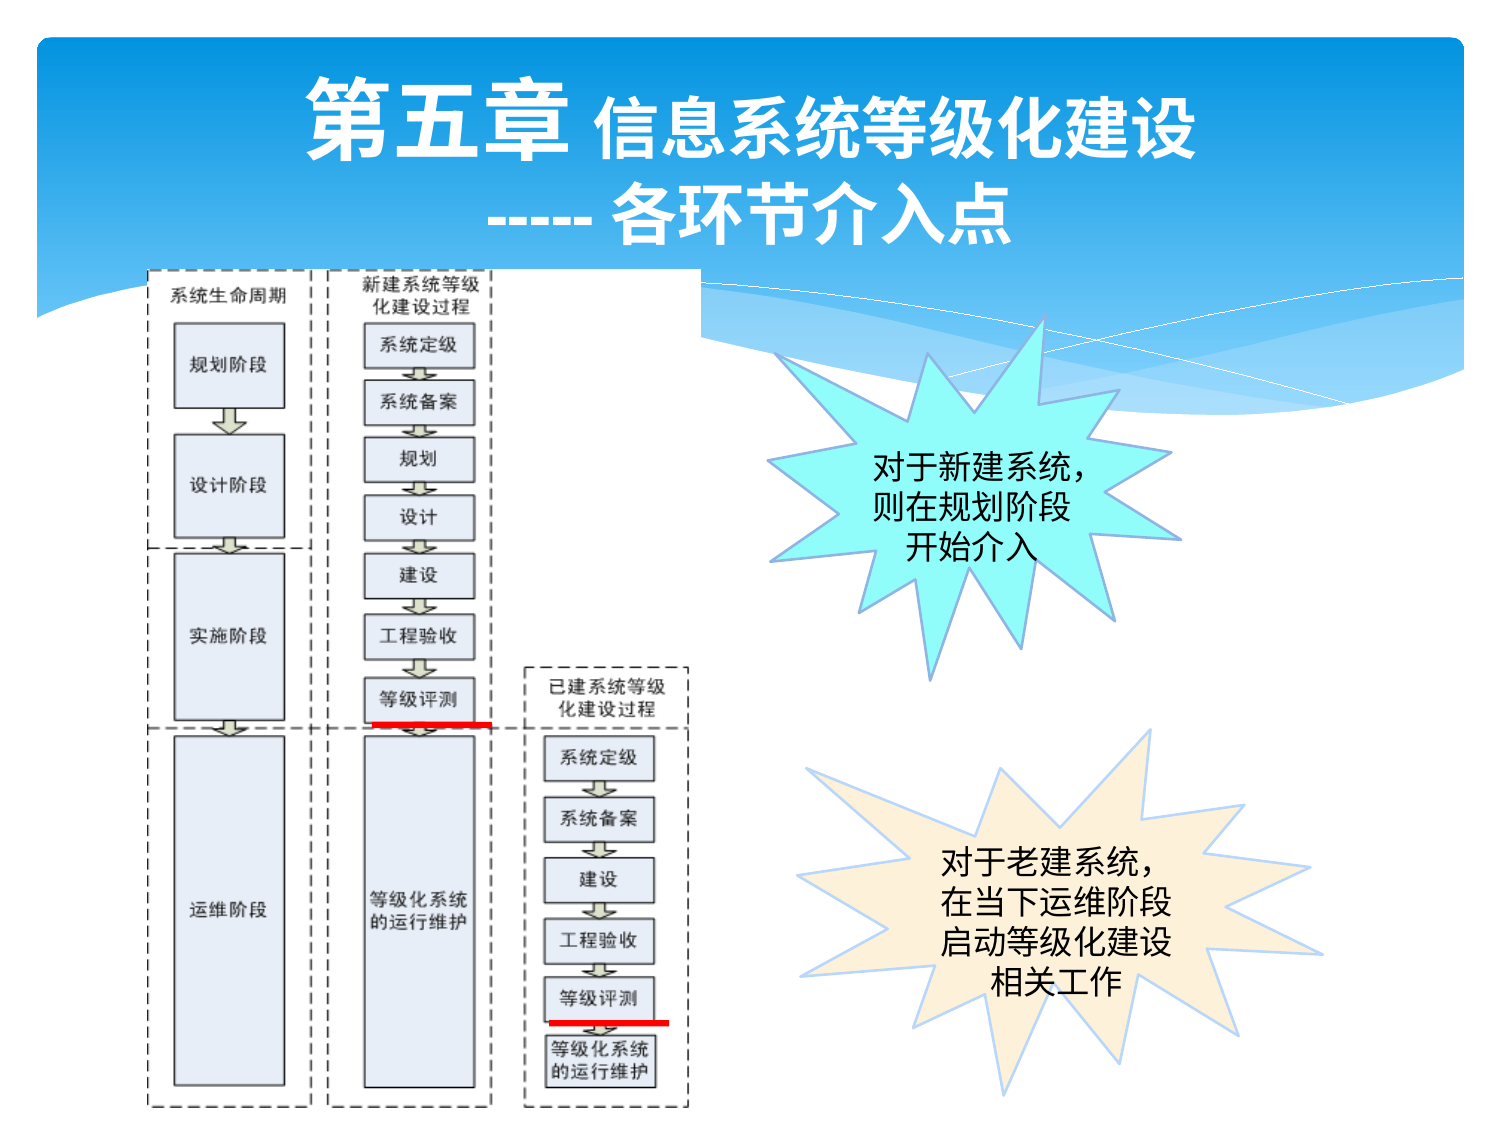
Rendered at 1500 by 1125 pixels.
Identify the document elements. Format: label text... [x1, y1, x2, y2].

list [147, 268, 701, 1109]
text_box 对于老建系统，在当下运维阶段启动等级化建设相关工作 [795, 728, 1325, 1097]
text_box 对于新建系统，则在规划阶段开始介入 [766, 313, 1183, 682]
title 第五章 信息系统等级化建设 -----各环节介入点 [75, 55, 1425, 261]
